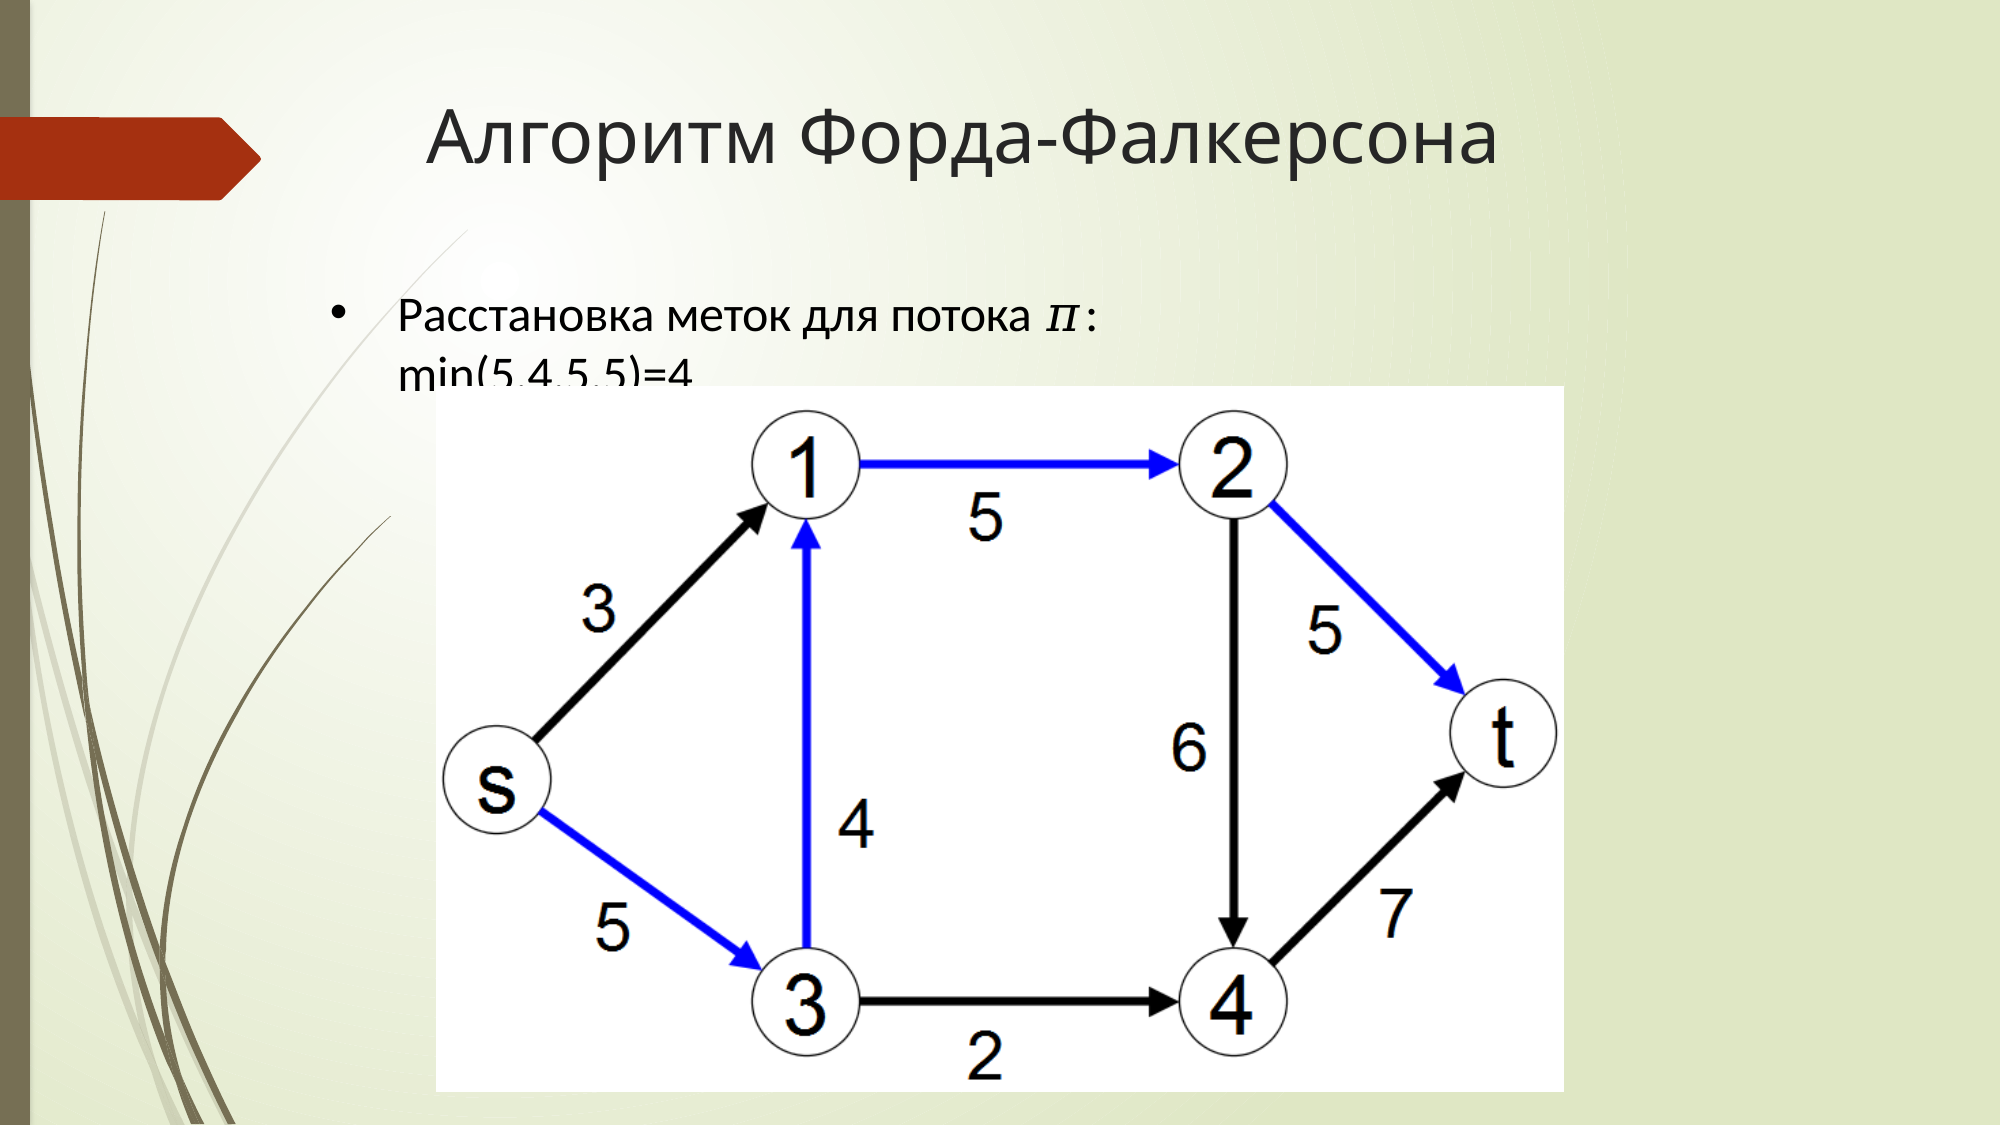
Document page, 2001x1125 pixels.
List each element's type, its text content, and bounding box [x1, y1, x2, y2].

title Алгоритм Форда-Фалкерсона [424, 37, 1576, 228]
text_box [436, 386, 1564, 1092]
text_box Расстановка меток для потока 𝜋: min(5,4,5,5)=4 [327, 279, 1403, 402]
